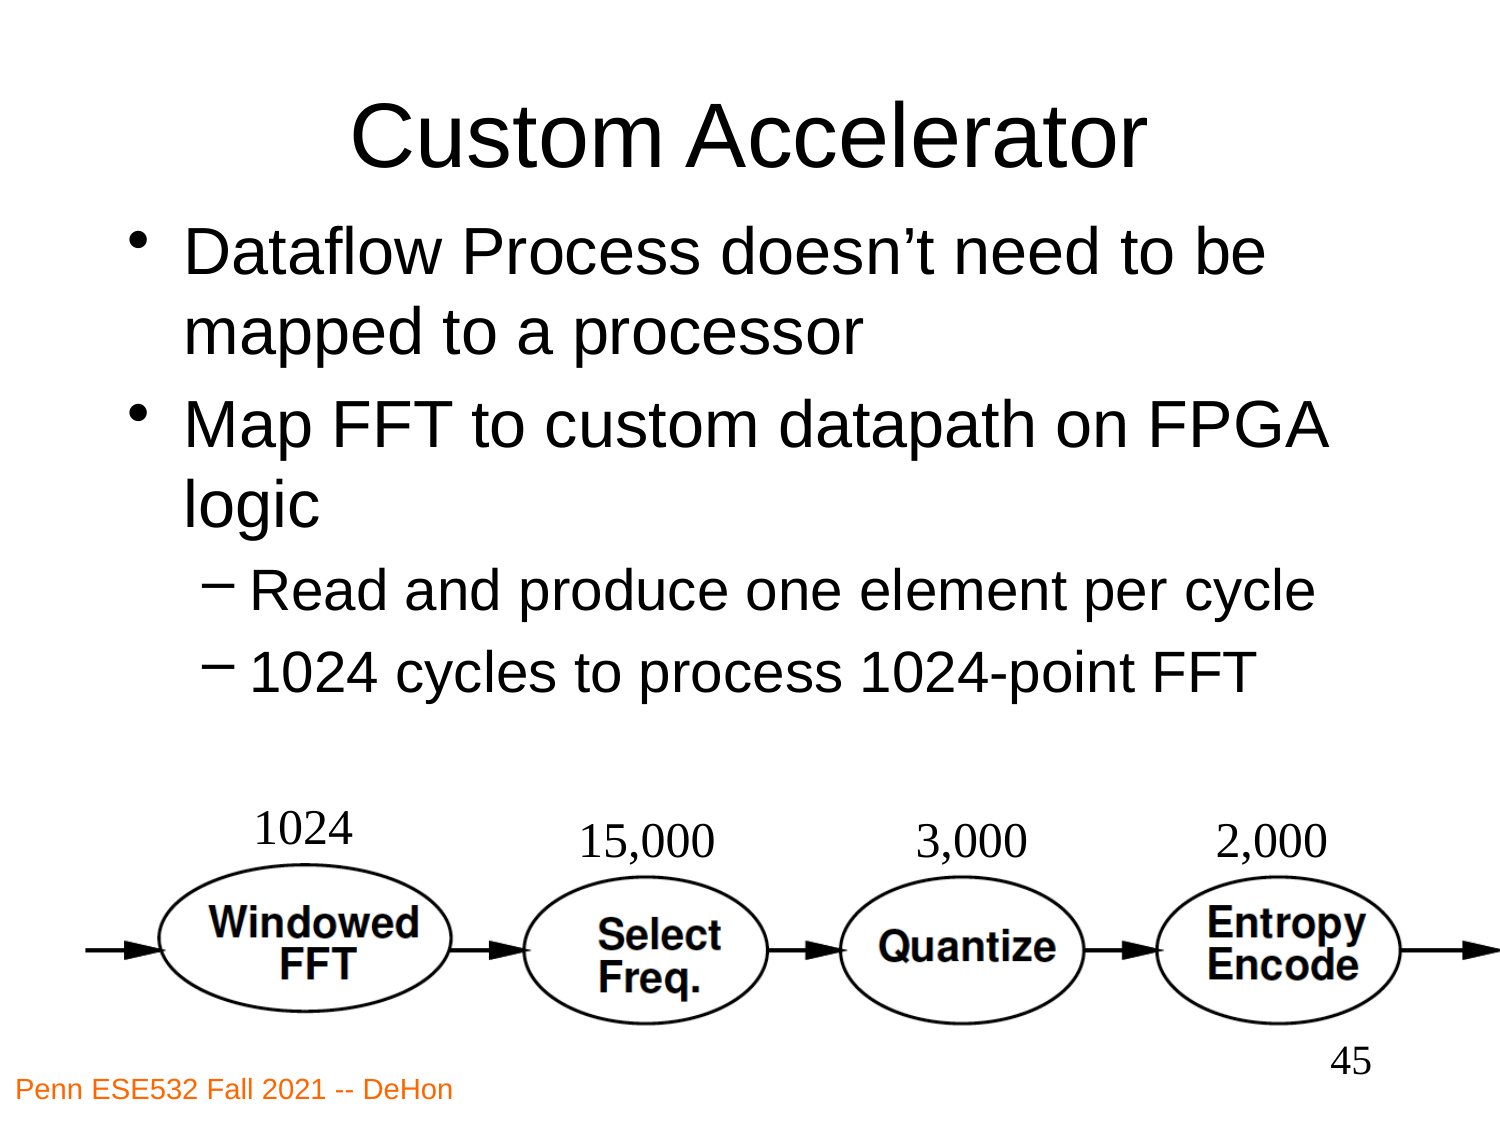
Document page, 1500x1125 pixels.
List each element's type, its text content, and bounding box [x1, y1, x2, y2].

picture [78, 862, 1500, 1030]
list Dataflow Process doesn’t need to be mapped to a processor Map FFT to custom datapath on FPGA logic Read and produce one element per cycle 1024 cycles to process 1024-point FFT [112, 199, 1388, 860]
text_box 3,000 [900, 799, 1044, 860]
title Custom Accelerator [112, 37, 1388, 199]
text_box 2,000 [1200, 799, 1344, 860]
slide_number Penn ESE532 Fall 2021 -- DeHon [0, 1062, 688, 1125]
slide_number 45 [1074, 1037, 1388, 1101]
text_box 1024 [238, 787, 368, 860]
text_box 15,000 [563, 799, 731, 860]
